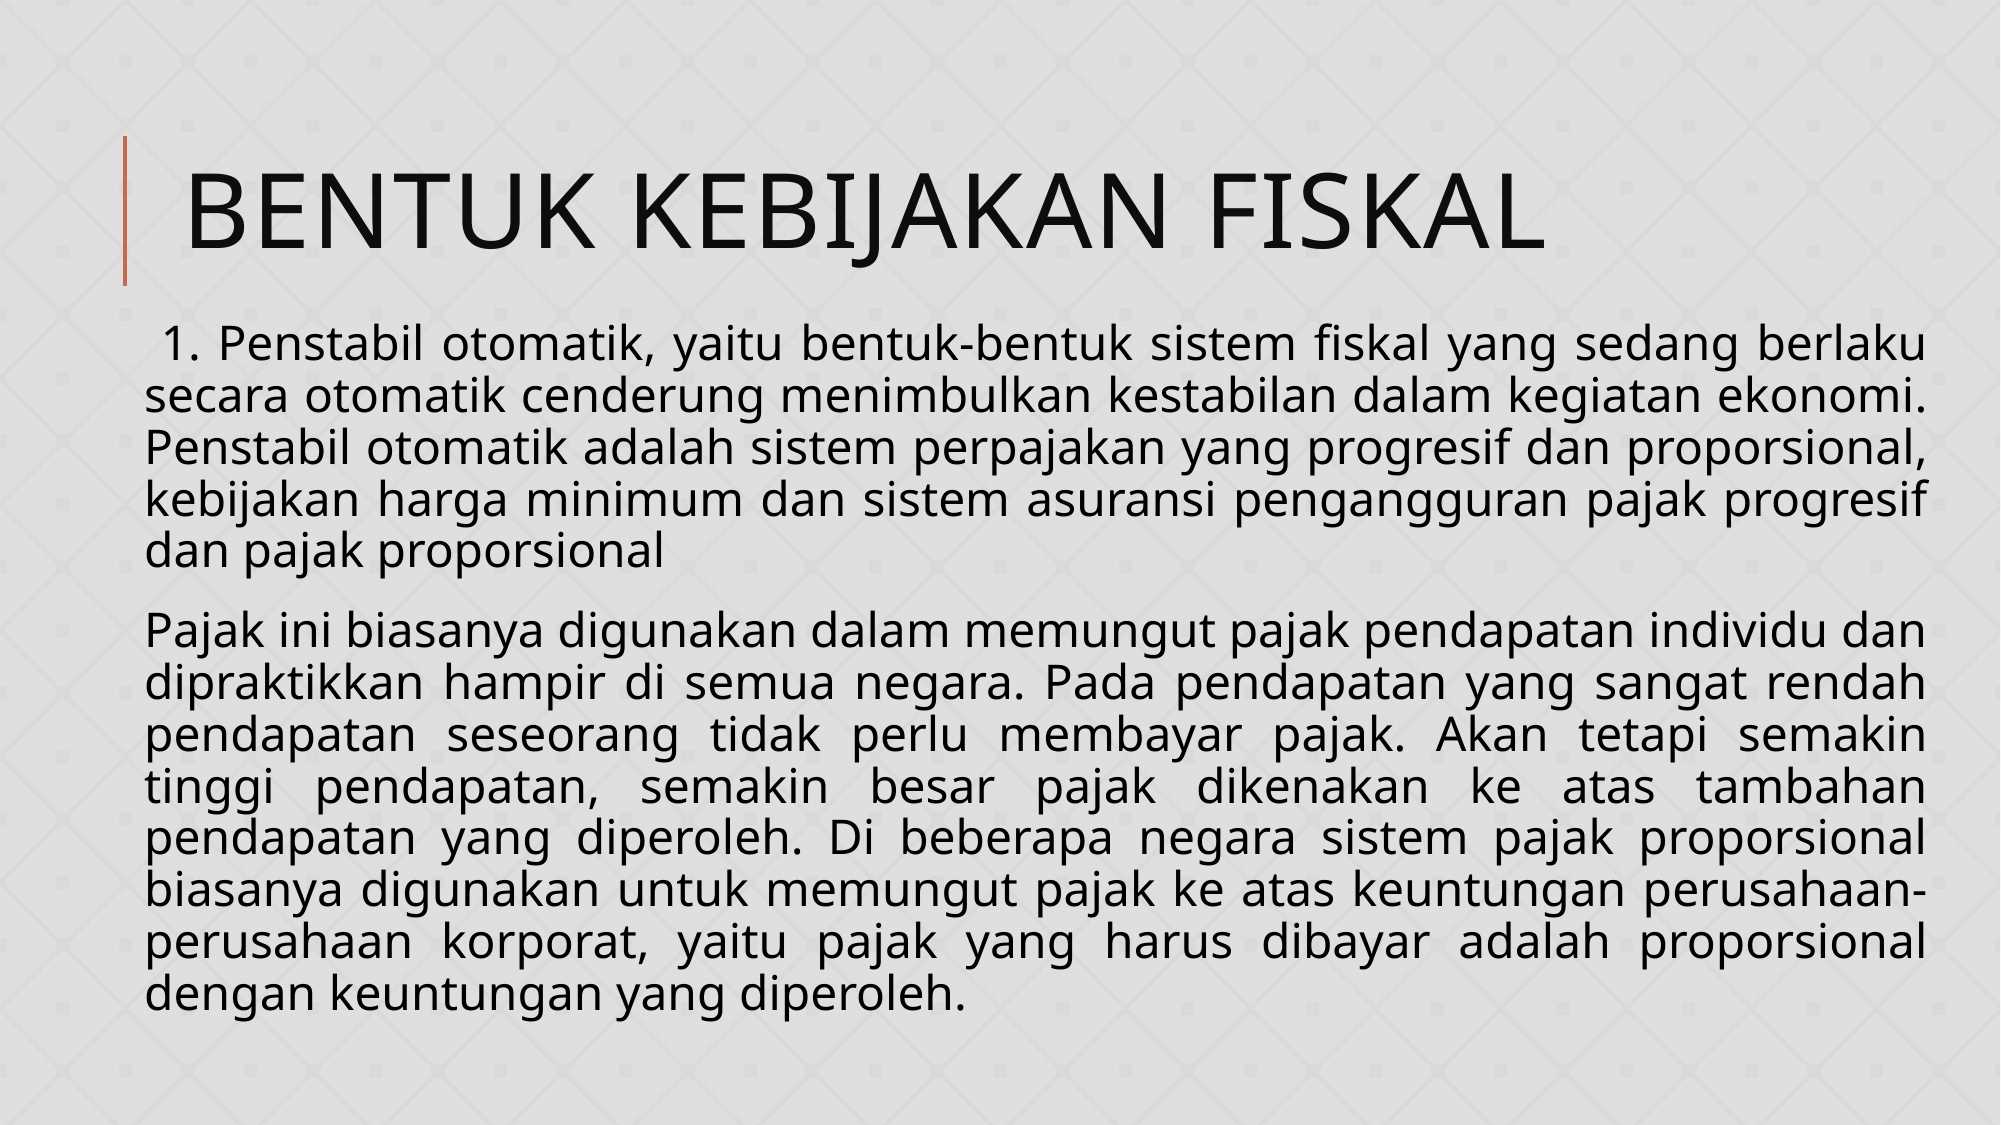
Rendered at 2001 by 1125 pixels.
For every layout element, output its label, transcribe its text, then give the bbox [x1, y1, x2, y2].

title BENTUK KEBIJAKAN FISKAL [168, 96, 1763, 311]
list 1. Penstabil otomatik, yaitu bentuk-bentuk sistem fiskal yang sedang berlaku secara otomatik cenderung menimbulkan kestabilan dalam kegiatan ekonomi. Penstabil otomatik adalah sistem perpajakan yang progresif dan proporsional, kebijakan harga minimum dan sistem asuransi pengangguran pajak progresif dan pajak proporsional Pajak ini biasanya digunakan dalam memungut pajak pendapatan individu dan dipraktikkan hampir di semua negara. Pada pendapatan yang sangat rendah pendapatan seseorang tidak perlu membayar pajak. Akan tetapi semakin tinggi pendapatan, semakin besar pajak dikenakan ke atas tambahan pendapatan yang diperoleh. Di beberapa negara sistem pajak proporsional biasanya digunakan untuk memungut pajak ke atas keuntungan perusahaan-perusahaan korporat, yaitu pajak yang harus dibayar adalah proporsional dengan keuntungan yang diperoleh. [122, 311, 1939, 1029]
